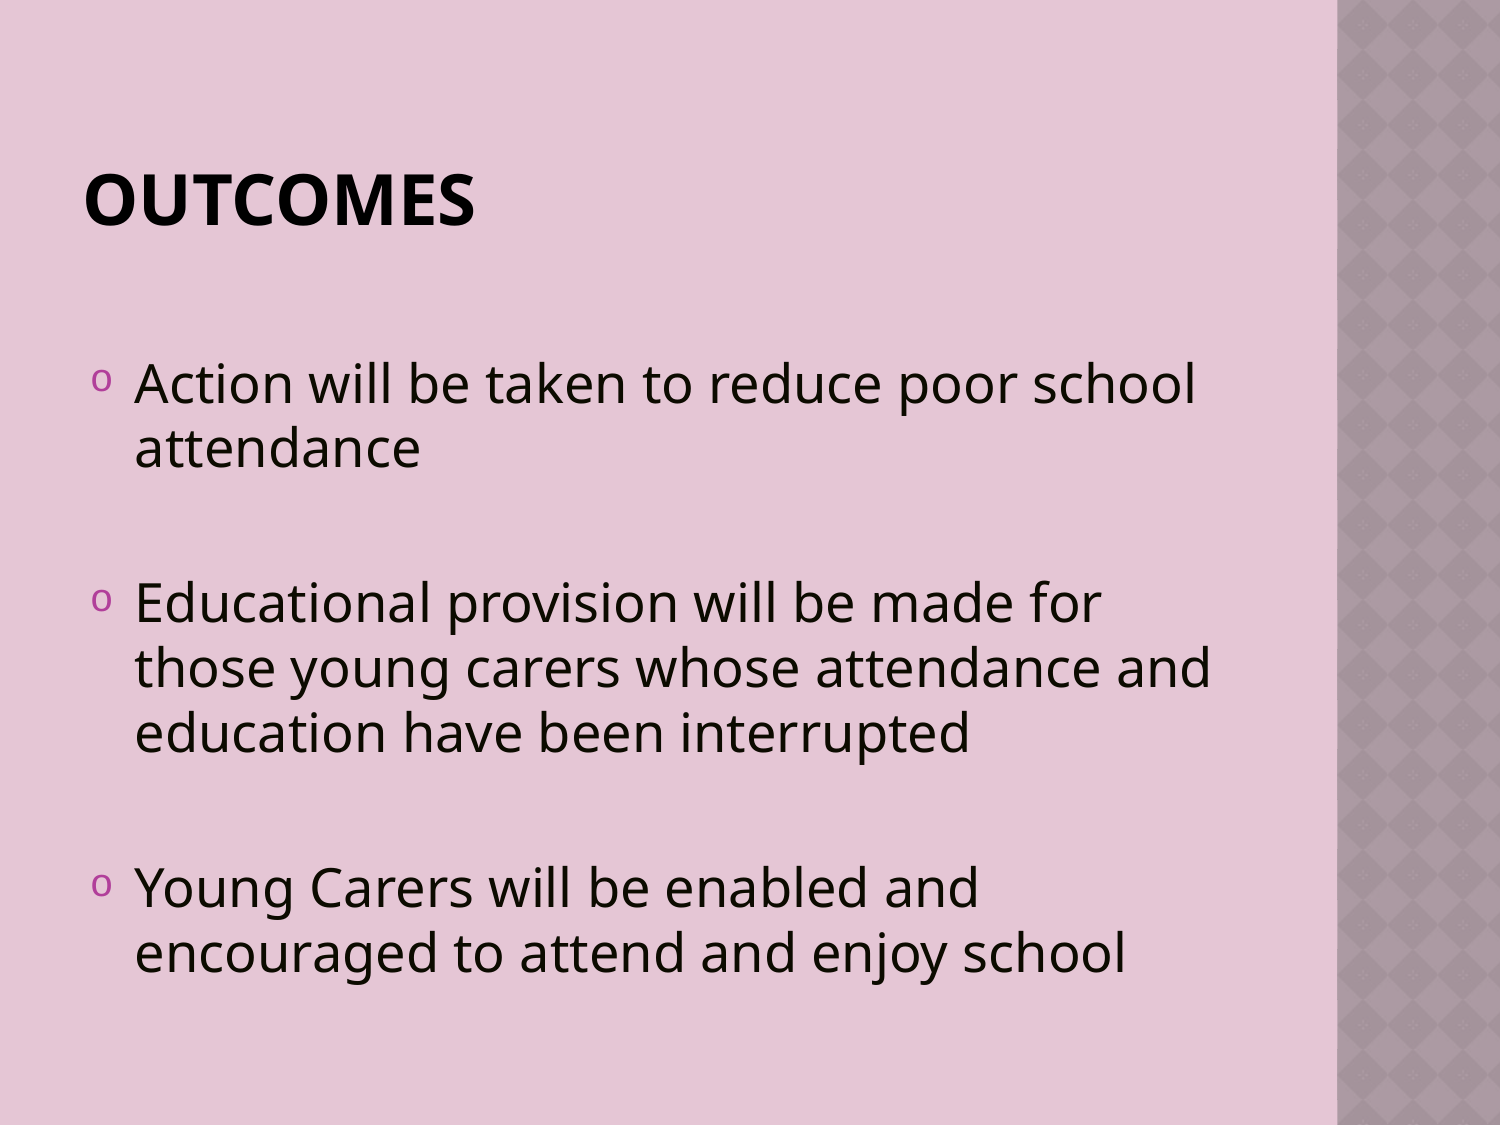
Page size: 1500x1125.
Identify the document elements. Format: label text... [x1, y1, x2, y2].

list Action will be taken to reduce poor school attendance Educational provision will be made for those young carers whose attendance and education have been interrupted Young Carers will be enabled and encouraged to attend and enjoy school [75, 264, 1263, 1059]
title Outcomes [75, 52, 1263, 240]
